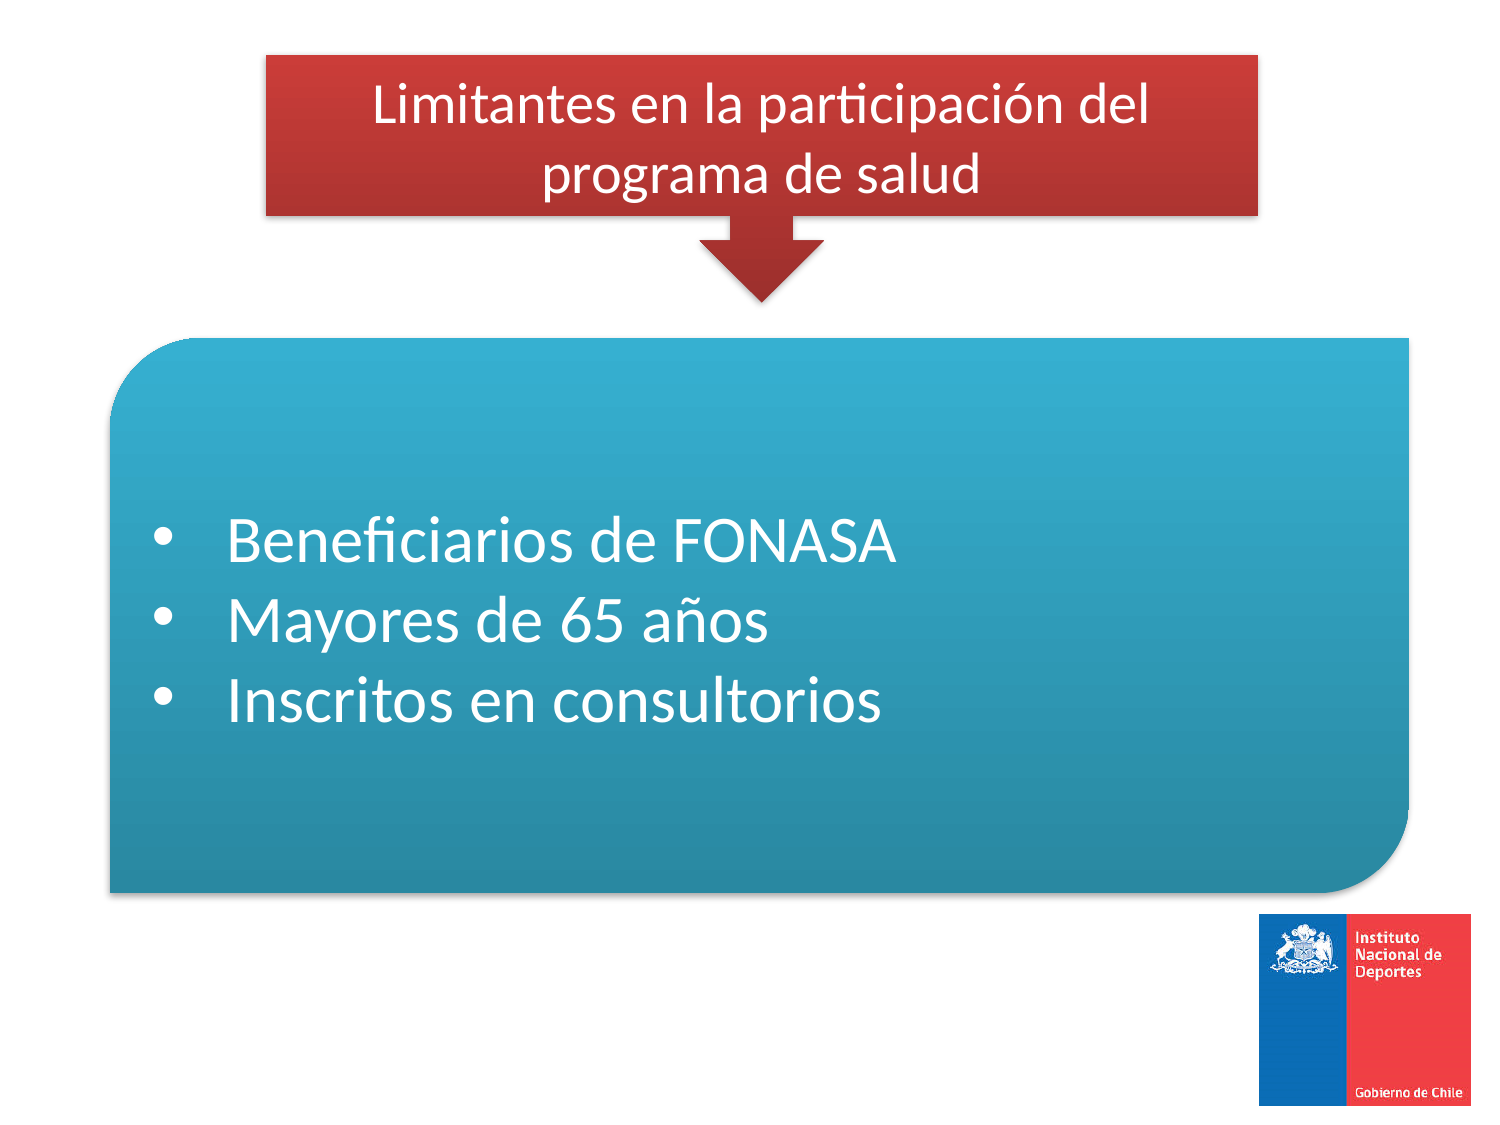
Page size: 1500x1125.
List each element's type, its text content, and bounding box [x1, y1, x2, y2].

text_box Limitantes en la participación del programa de salud [265, 54, 1258, 303]
text_box Beneficiarios de FONASA Mayores de 65 años Inscritos en consultorios [109, 338, 1410, 894]
picture [1259, 914, 1471, 1106]
